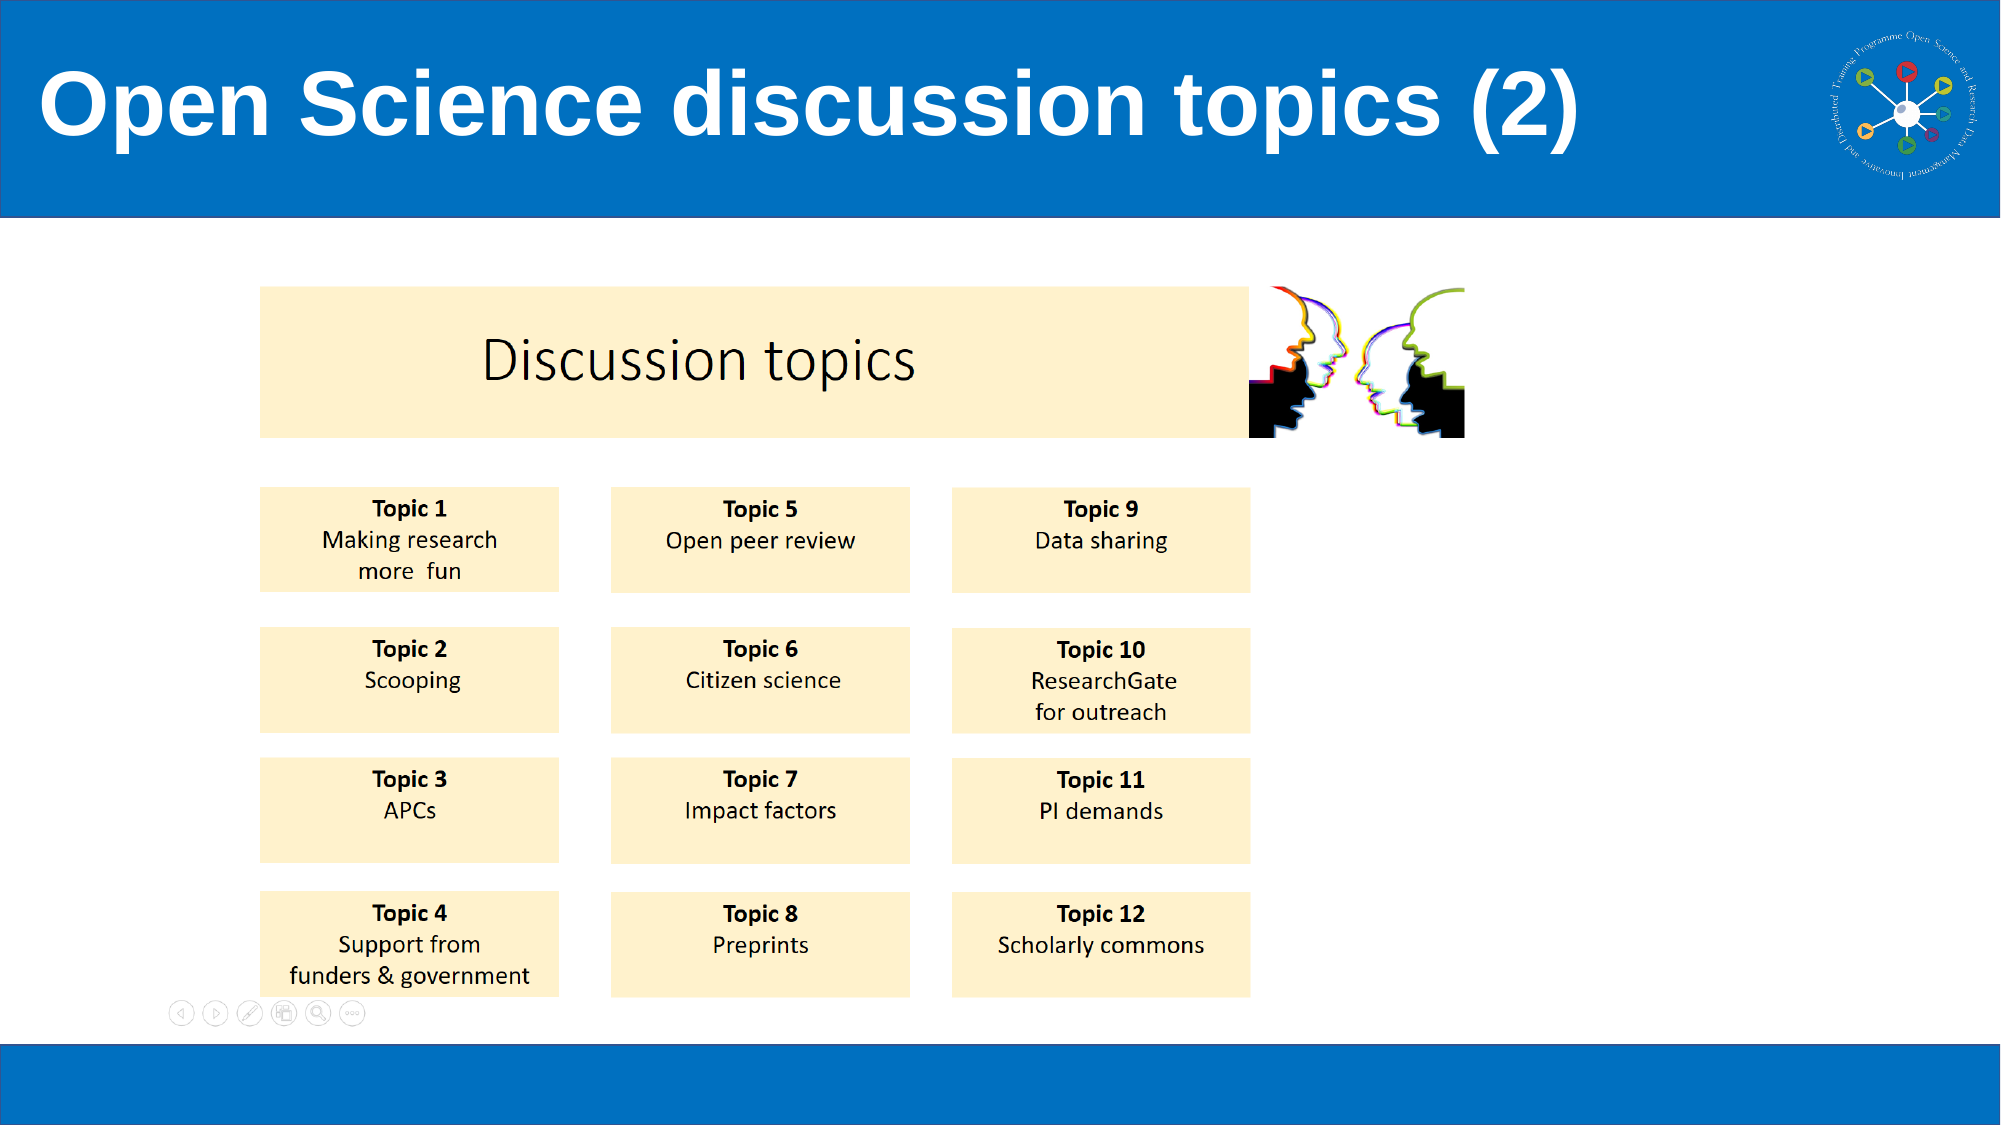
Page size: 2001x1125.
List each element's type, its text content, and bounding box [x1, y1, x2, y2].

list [164, 244, 1560, 1030]
title Open Science discussion topics (2) [23, 0, 1819, 215]
picture [1830, 31, 1977, 180]
